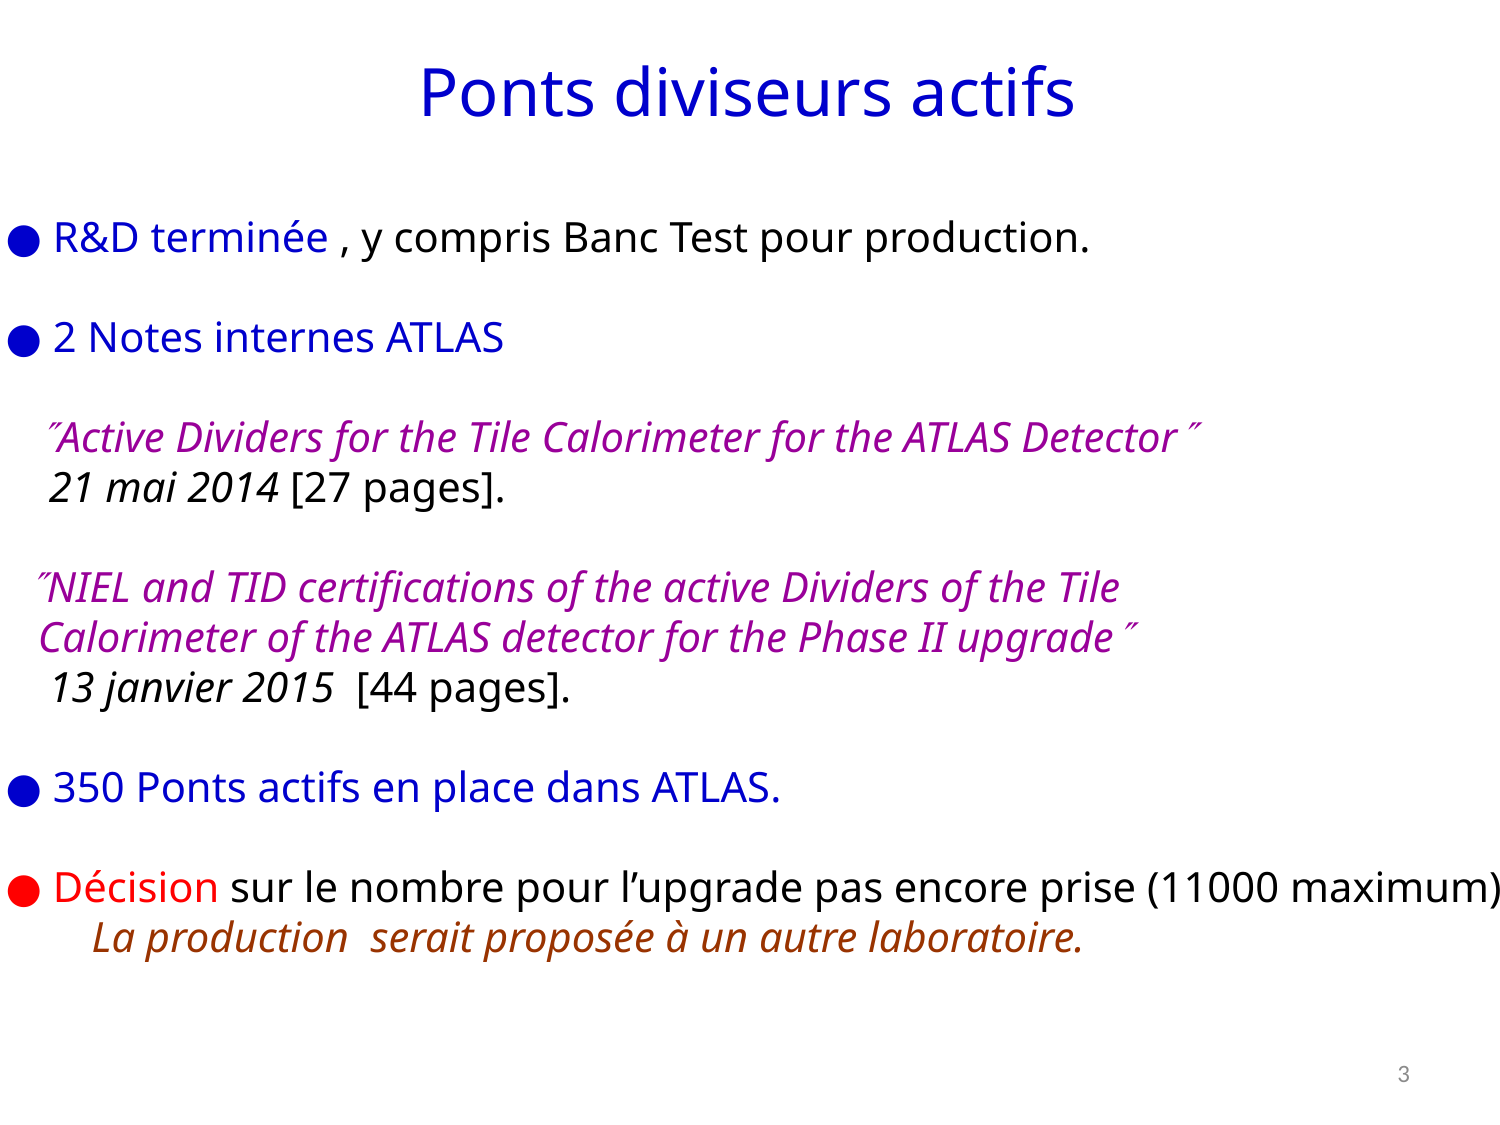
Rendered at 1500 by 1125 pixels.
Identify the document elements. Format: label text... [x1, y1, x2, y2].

text_box ● R&D terminée , y compris Banc Test pour production. ● 2 Notes internes ATLAS Active Dividers for the Tile Calorimeter for the ATLAS Detector 21 mai 2014 [27 pages]. NIEL and TID certifications of the active Dividers of the Tile Calorimeter of the ATLAS detector for the Phase II upgrade 13 janvier 2015 [44 pages]. ● 350 Ponts actifs en place dans ATLAS. ● Décision sur le nombre pour l’upgrade pas encore prise (11000 maximum). La production serait proposée à un autre laboratoire. [0, 202, 1500, 968]
text_box Ponts diviseurs actifs [403, 42, 1093, 138]
slide_number 3 [1074, 1042, 1425, 1103]
